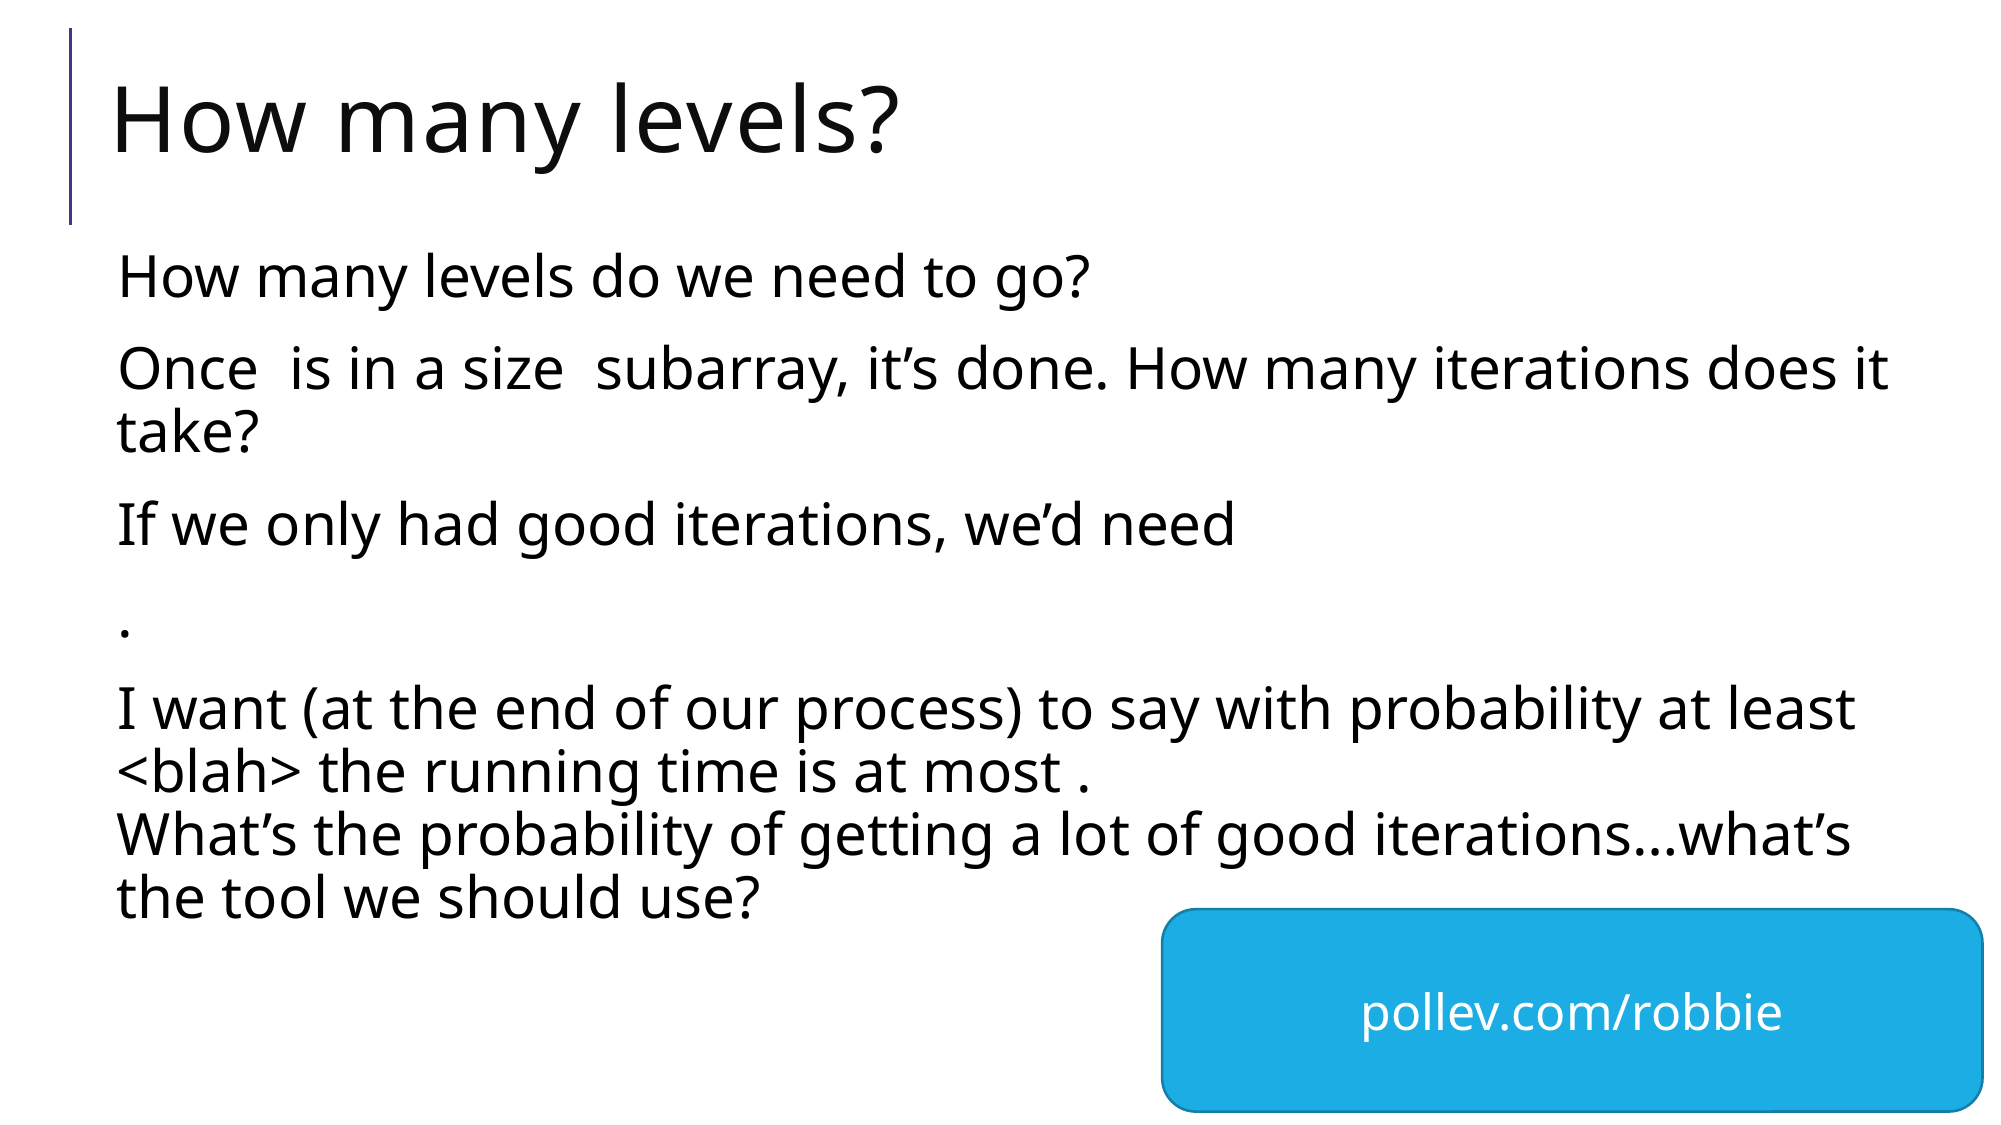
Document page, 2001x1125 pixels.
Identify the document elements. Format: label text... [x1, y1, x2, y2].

title How many levels? [94, 43, 1930, 210]
text_box pollev.com/robbie [1160, 907, 1984, 1113]
